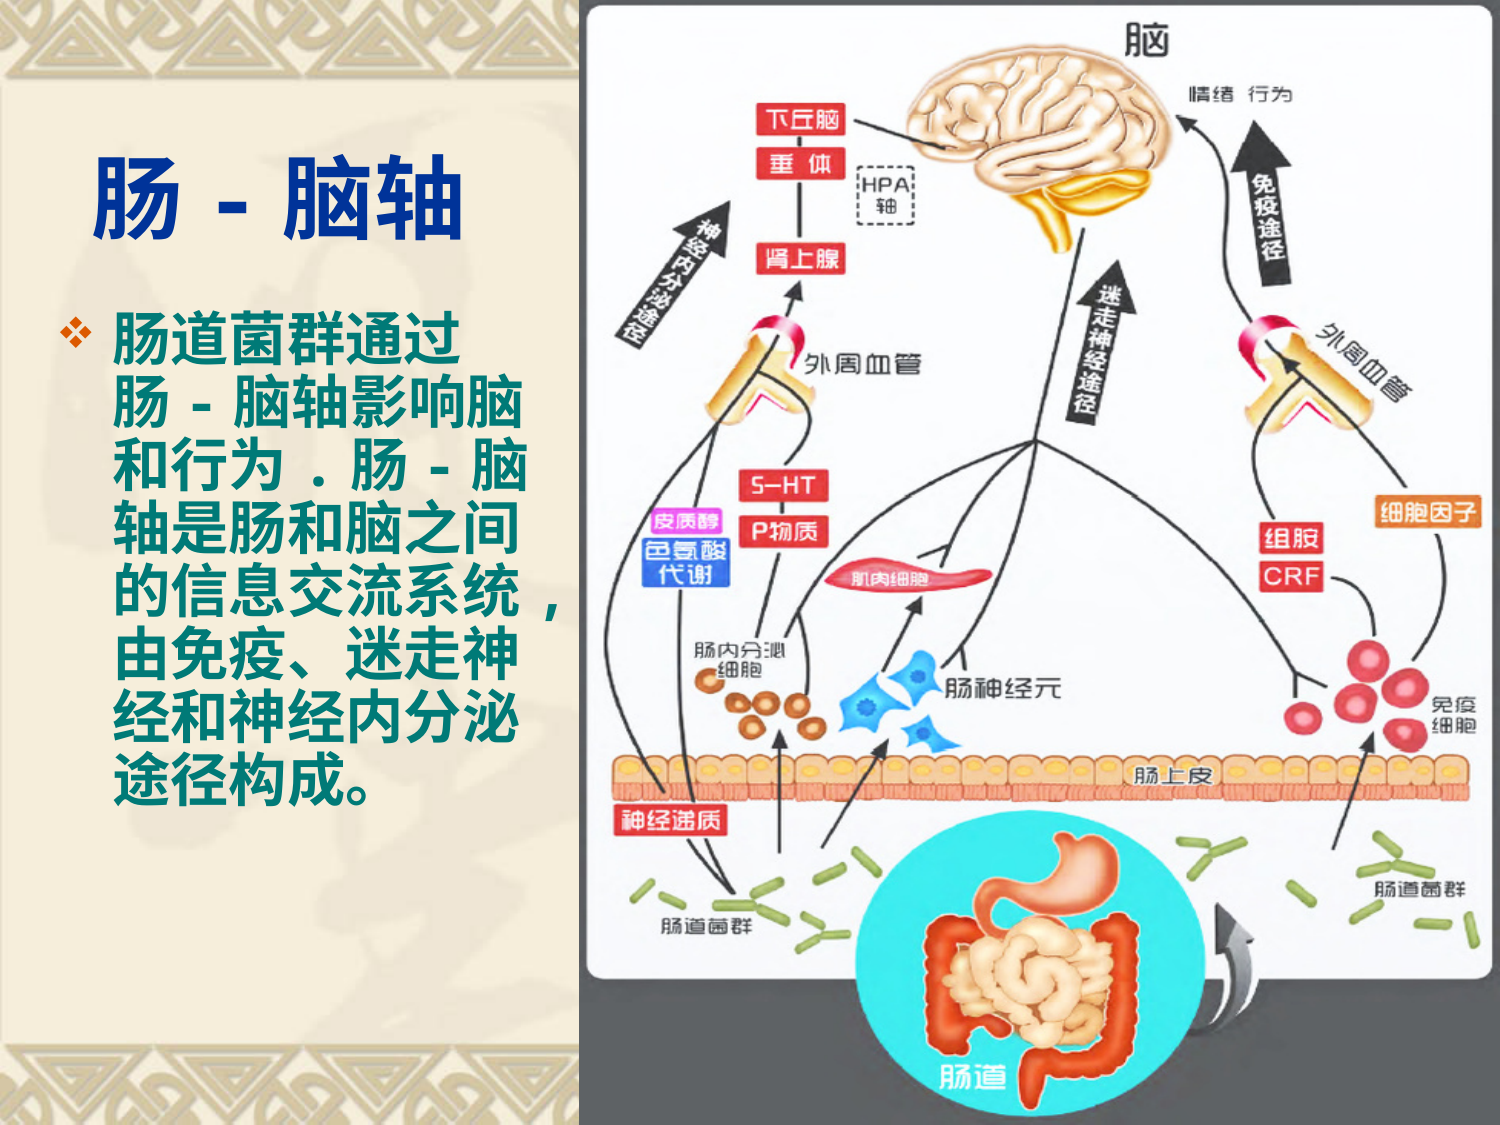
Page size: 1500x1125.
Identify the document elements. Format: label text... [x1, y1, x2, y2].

list 肠道菌群通过肠-脑轴影响脑和行为.肠-脑轴是肠和脑之间的信息交流系统,由免疫、迷走神经和神经内分泌途径构成。 [41, 302, 561, 858]
title 肠-脑轴 [76, 101, 579, 290]
picture [0, 0, 1500, 1125]
